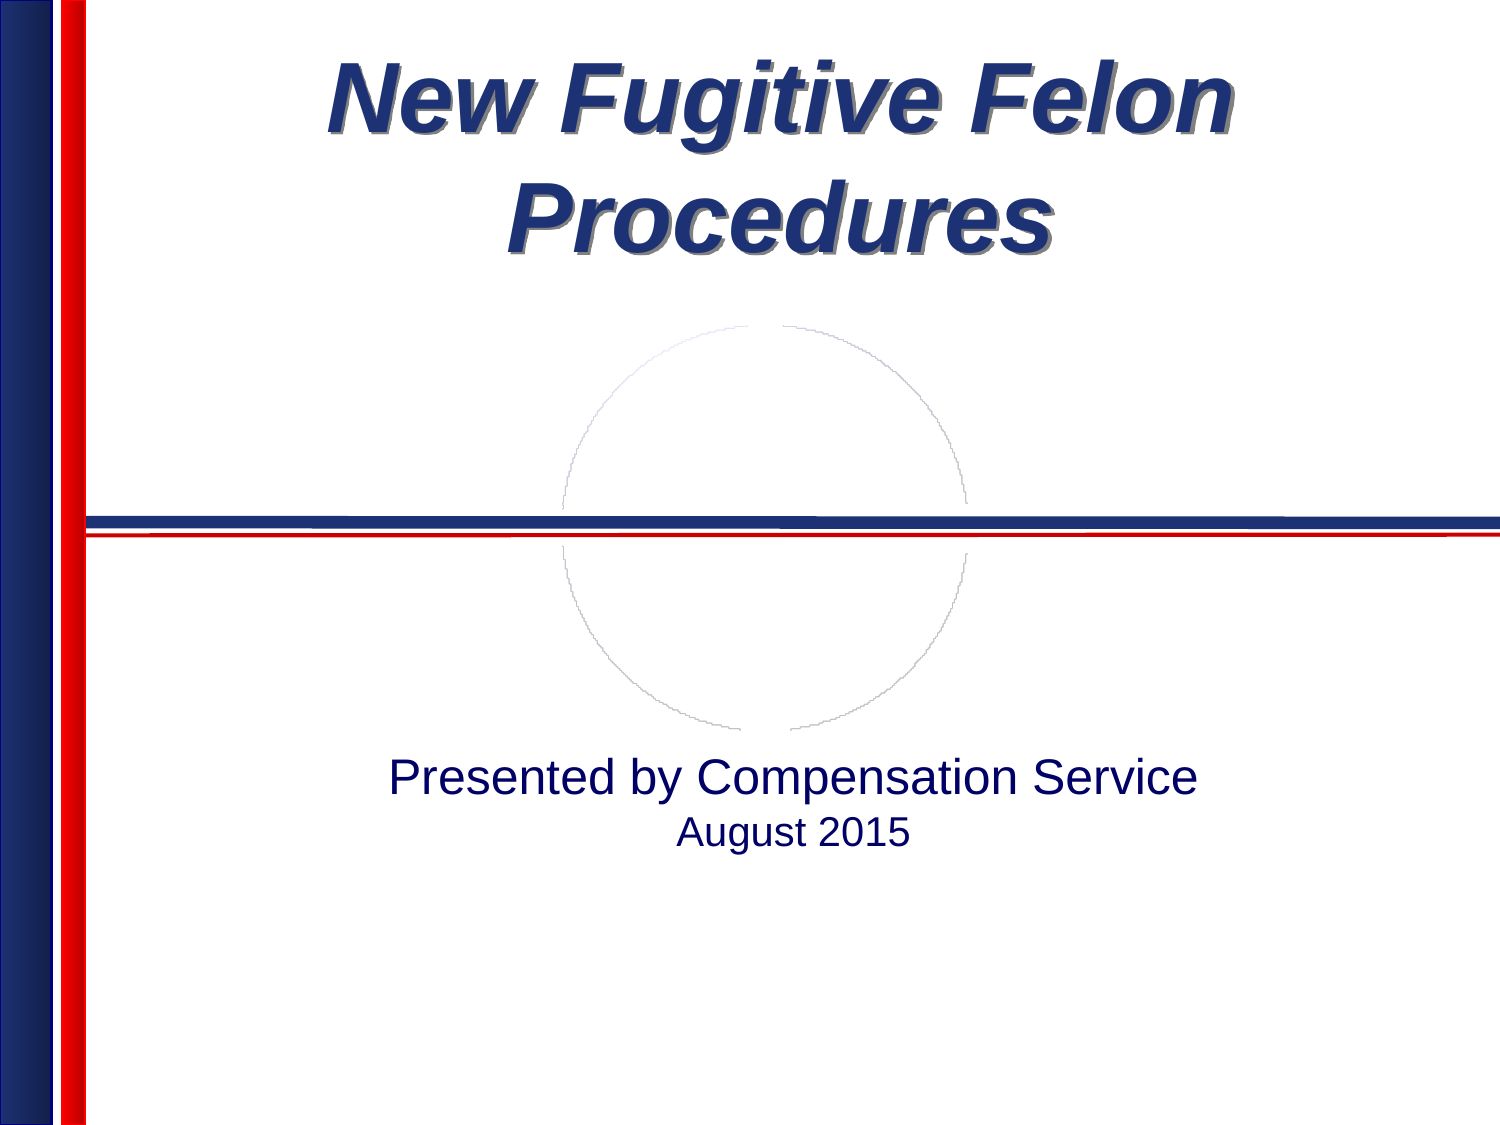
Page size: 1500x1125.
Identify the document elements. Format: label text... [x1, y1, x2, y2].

text_box Presented by Compensation Service August 2015 [312, 737, 1275, 953]
title [0, 374, 1276, 563]
